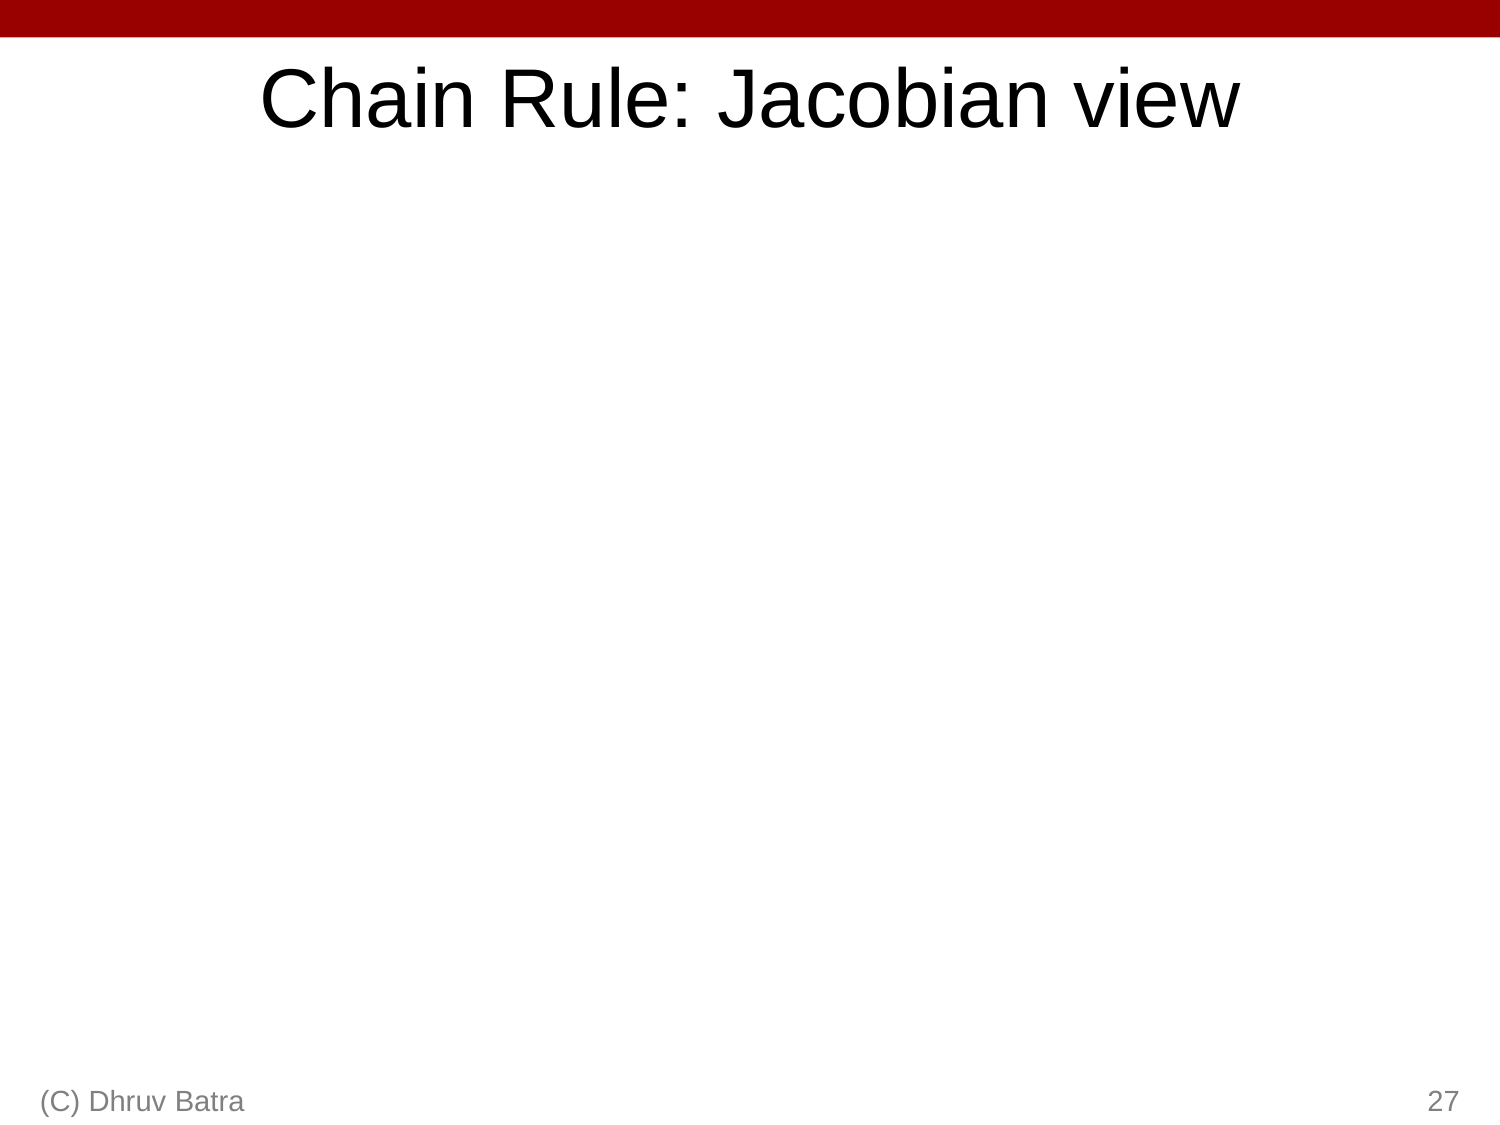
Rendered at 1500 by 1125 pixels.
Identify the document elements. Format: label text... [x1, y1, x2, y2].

footer (C) Dhruv Batra [24, 1049, 501, 1125]
slide_number 27 [1162, 1049, 1476, 1125]
title Chain Rule: Jacobian view [112, 37, 1388, 151]
